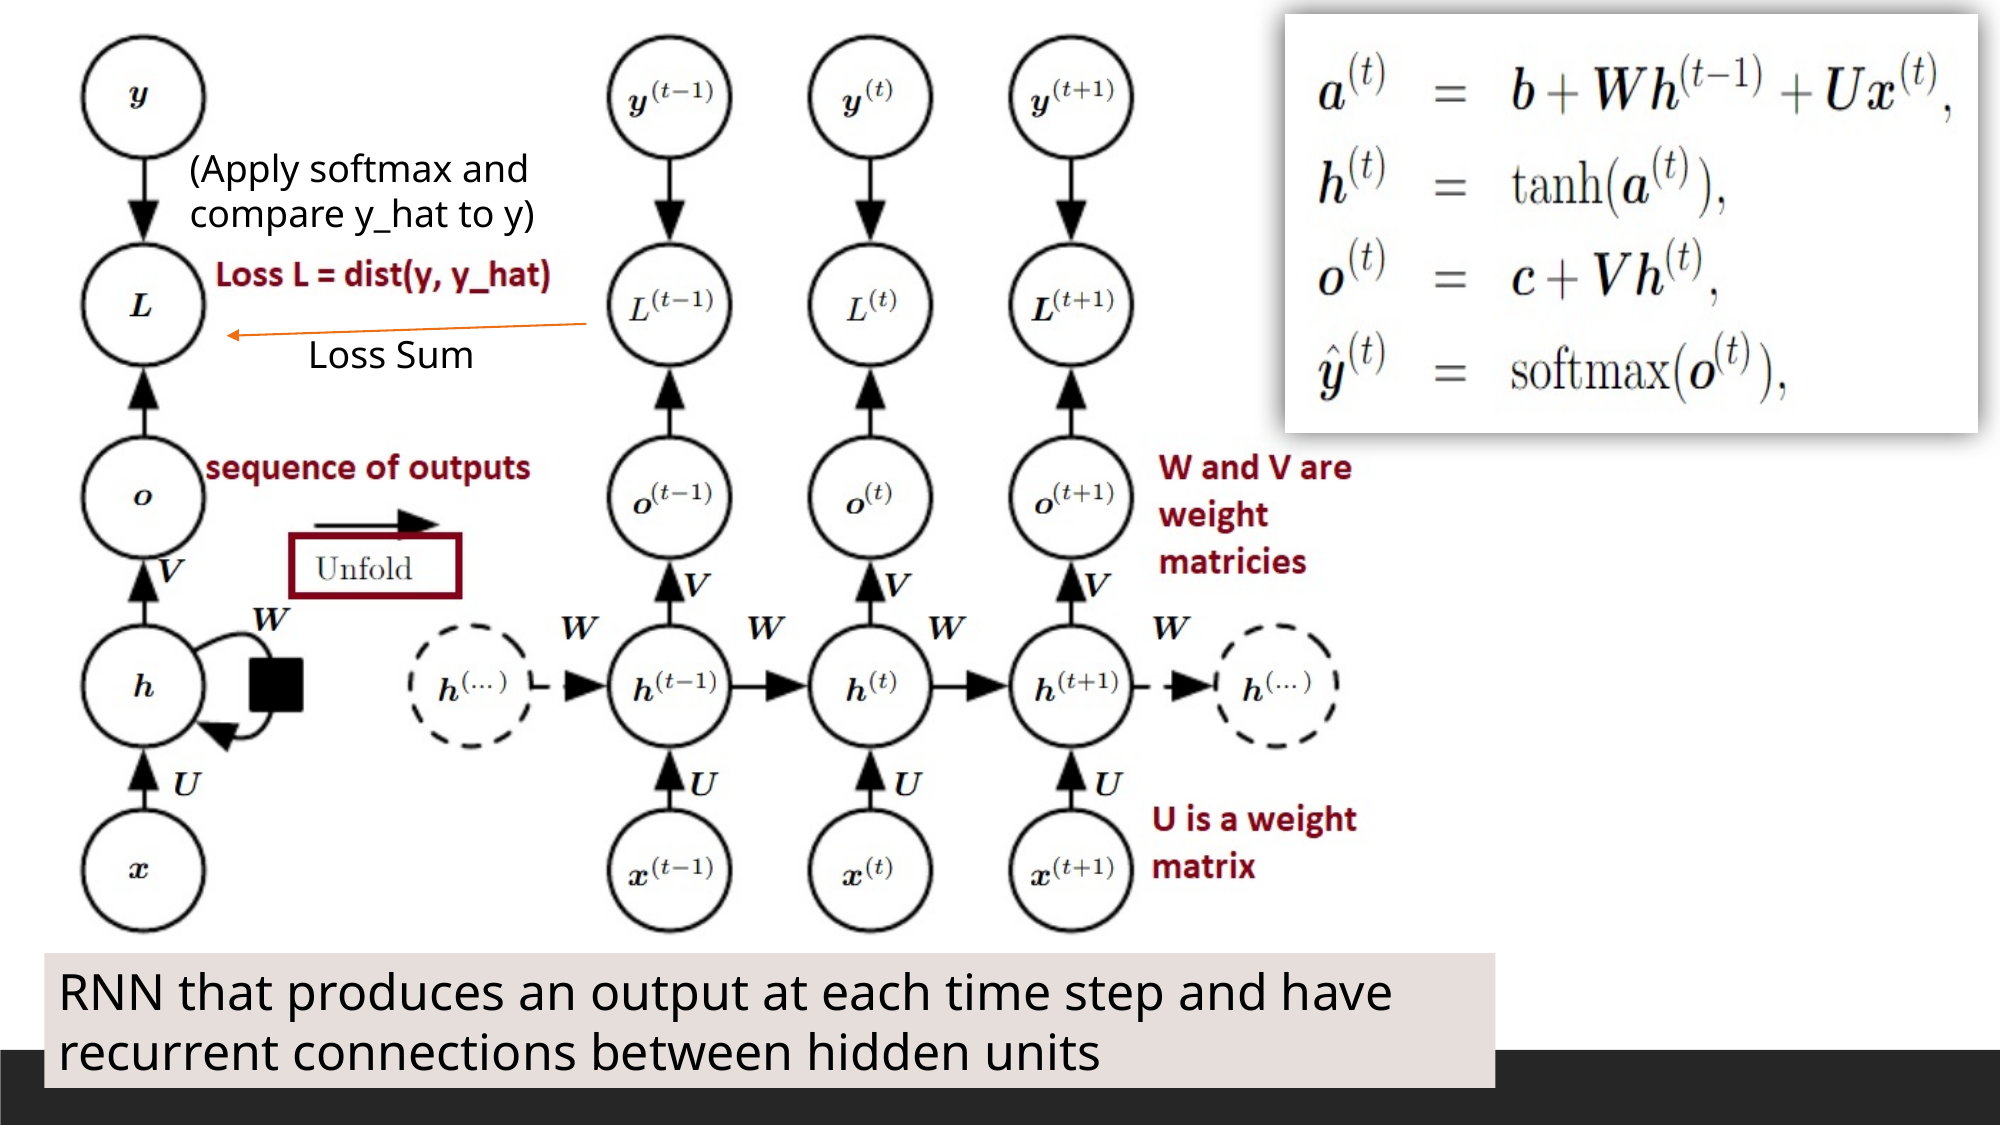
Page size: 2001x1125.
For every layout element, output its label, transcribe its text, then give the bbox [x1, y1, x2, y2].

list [43, 0, 1373, 958]
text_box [226, 323, 587, 337]
picture [1284, 14, 1979, 434]
text_box RNN that produces an output at each time step and have recurrent connections between hidden units [44, 953, 1496, 1088]
